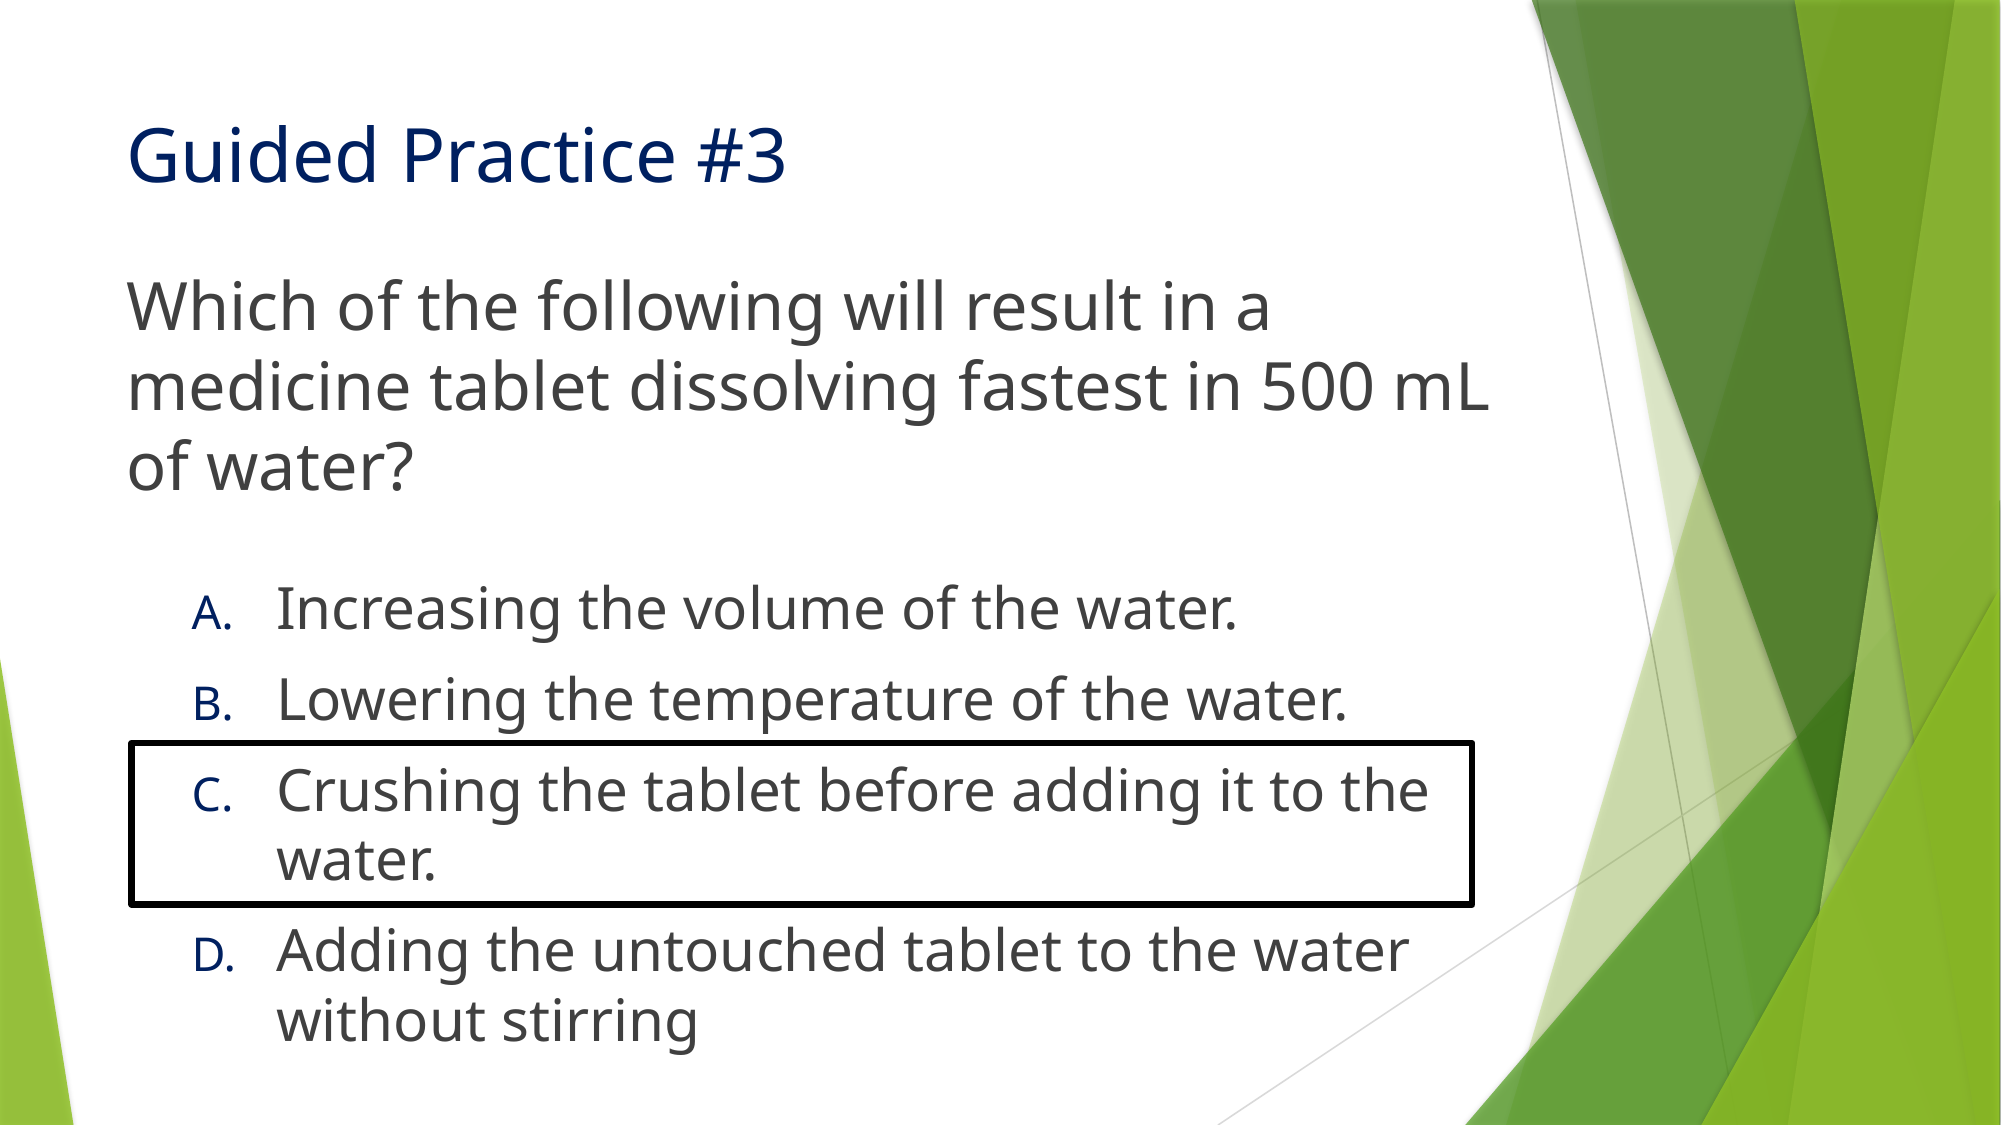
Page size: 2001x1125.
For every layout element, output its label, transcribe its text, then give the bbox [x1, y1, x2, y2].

text_box [130, 742, 1474, 906]
title Guided Practice #3 [111, 99, 1522, 255]
list Which of the following will result in a medicine tablet dissolving fastest in 500 mL of water? Increasing the volume of the water. Lowering the temperature of the water. Crushing the tablet before adding it to the water. Adding the untouched tablet to the water without stirring [111, 255, 1522, 1069]
